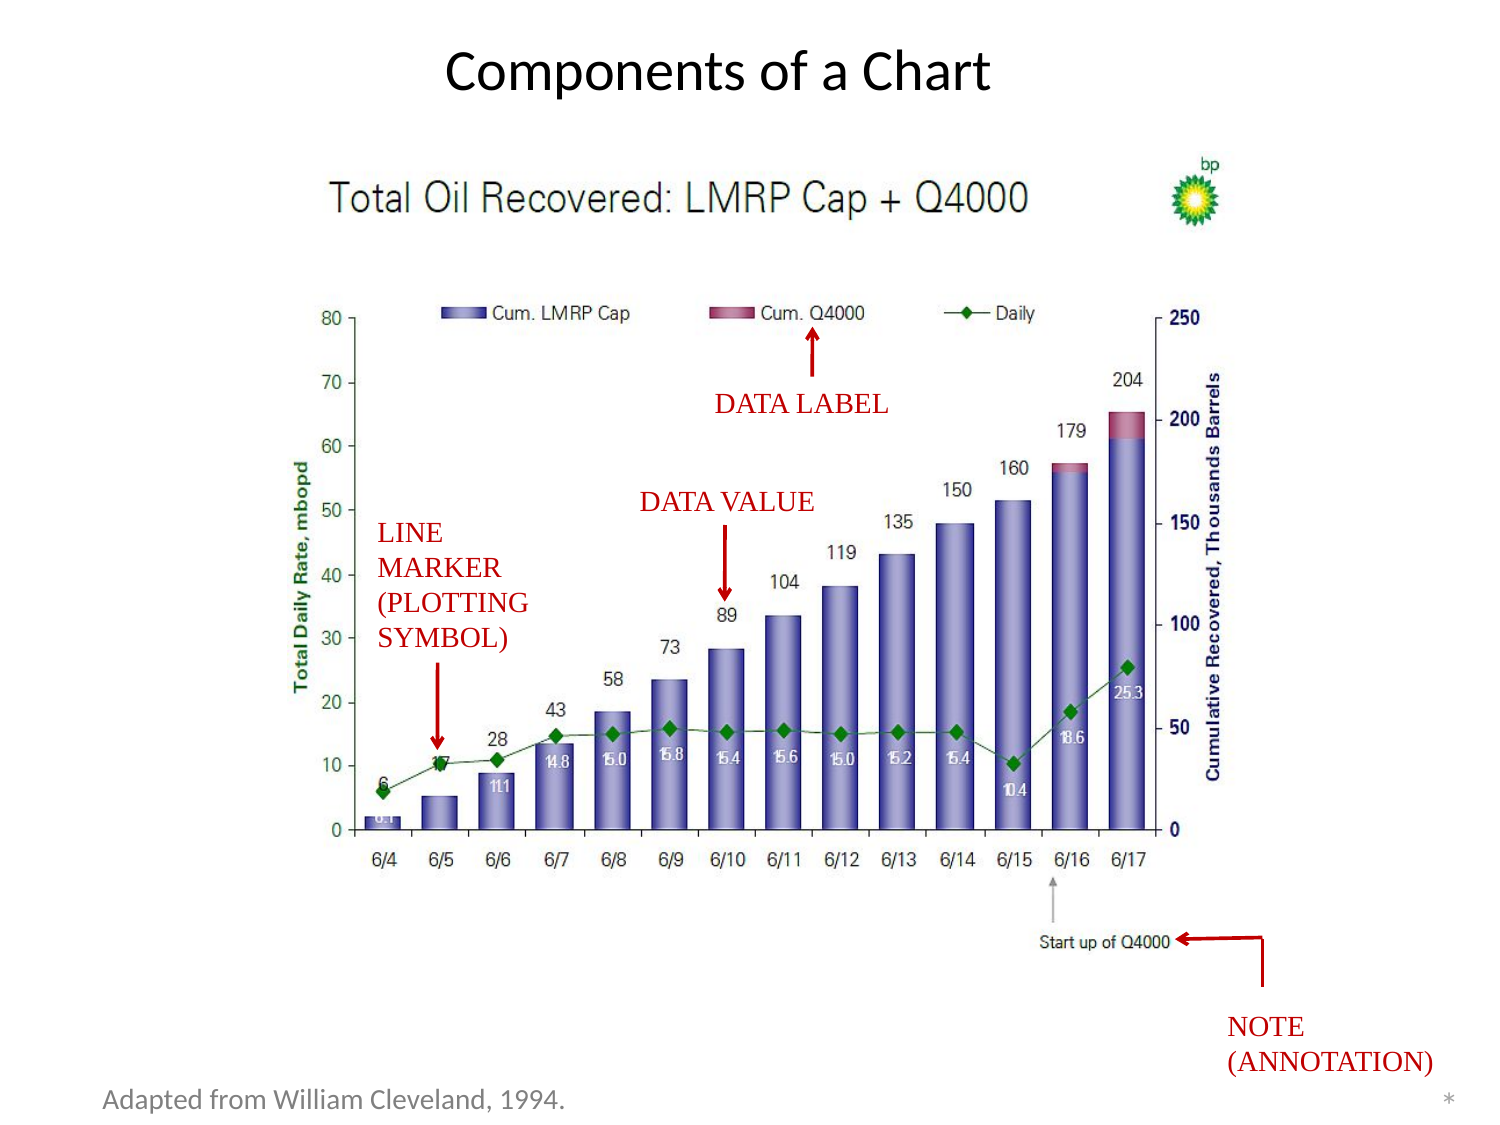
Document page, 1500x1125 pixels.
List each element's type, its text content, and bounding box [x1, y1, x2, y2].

text_box Components of a Chart [387, 24, 1050, 125]
text_box Adapted from William Cleveland, 1994. [87, 1073, 688, 1123]
text_box * [1424, 1074, 1500, 1125]
text_box NOTE (ANNOTATION) [1212, 999, 1450, 1085]
picture [287, 151, 1247, 956]
